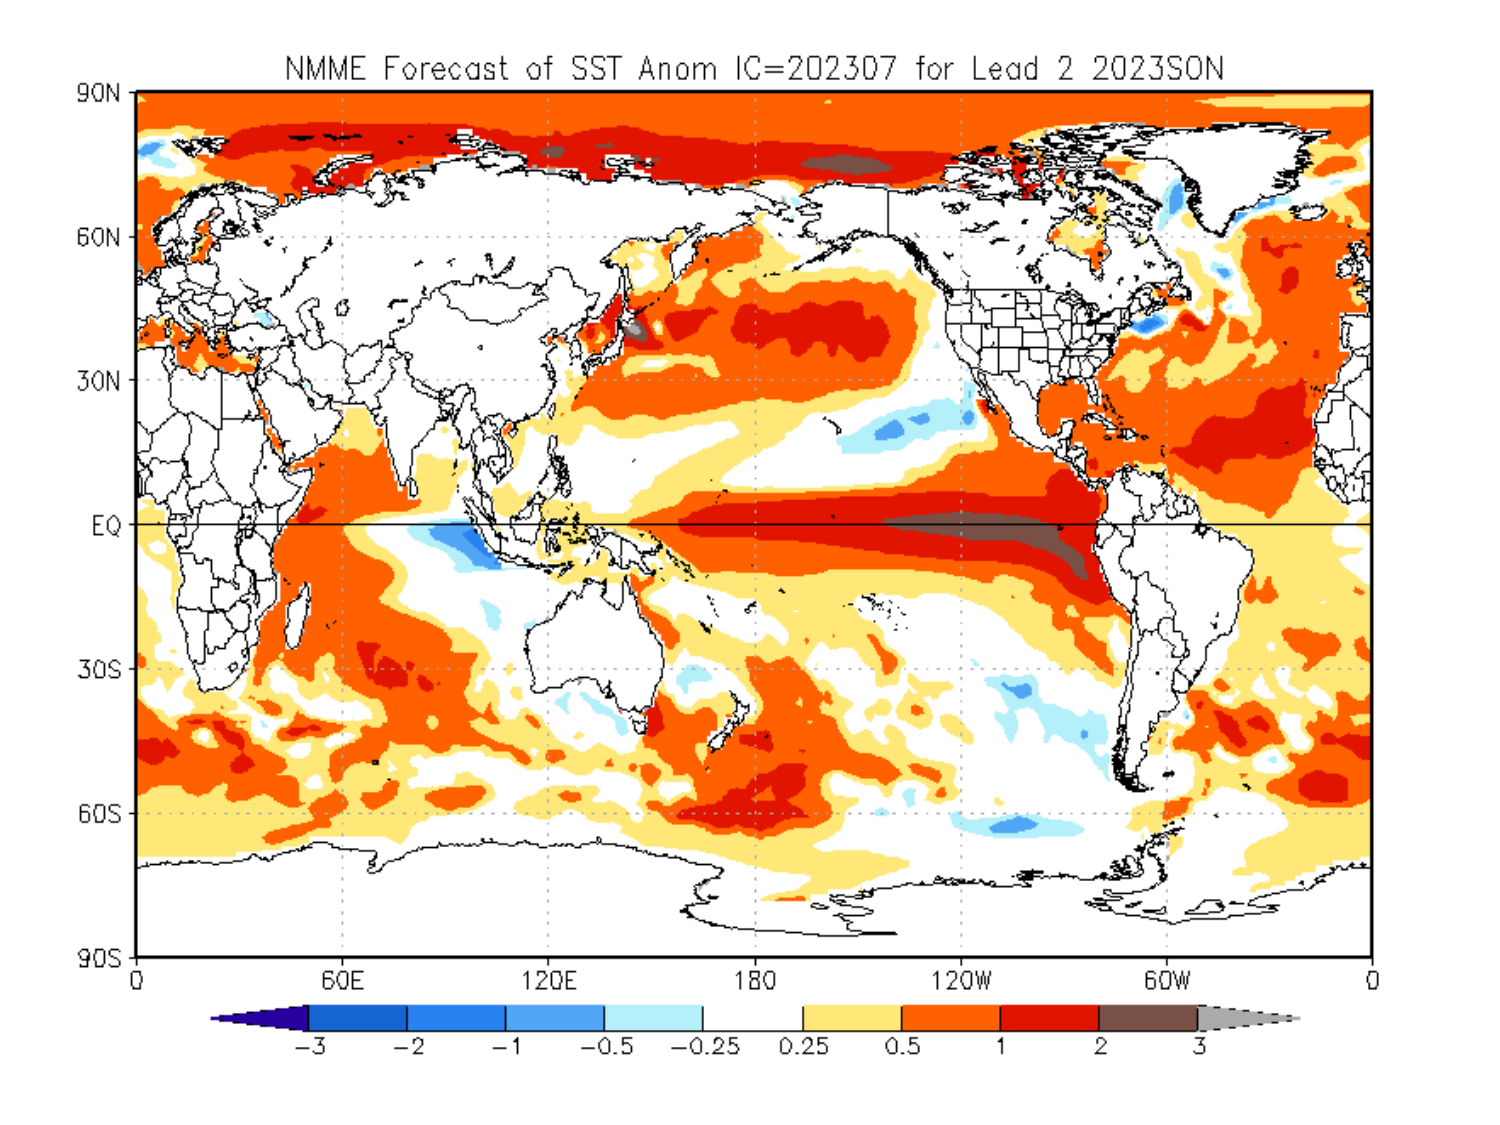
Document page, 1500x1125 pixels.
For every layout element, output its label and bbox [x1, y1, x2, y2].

picture [74, 29, 1435, 1081]
